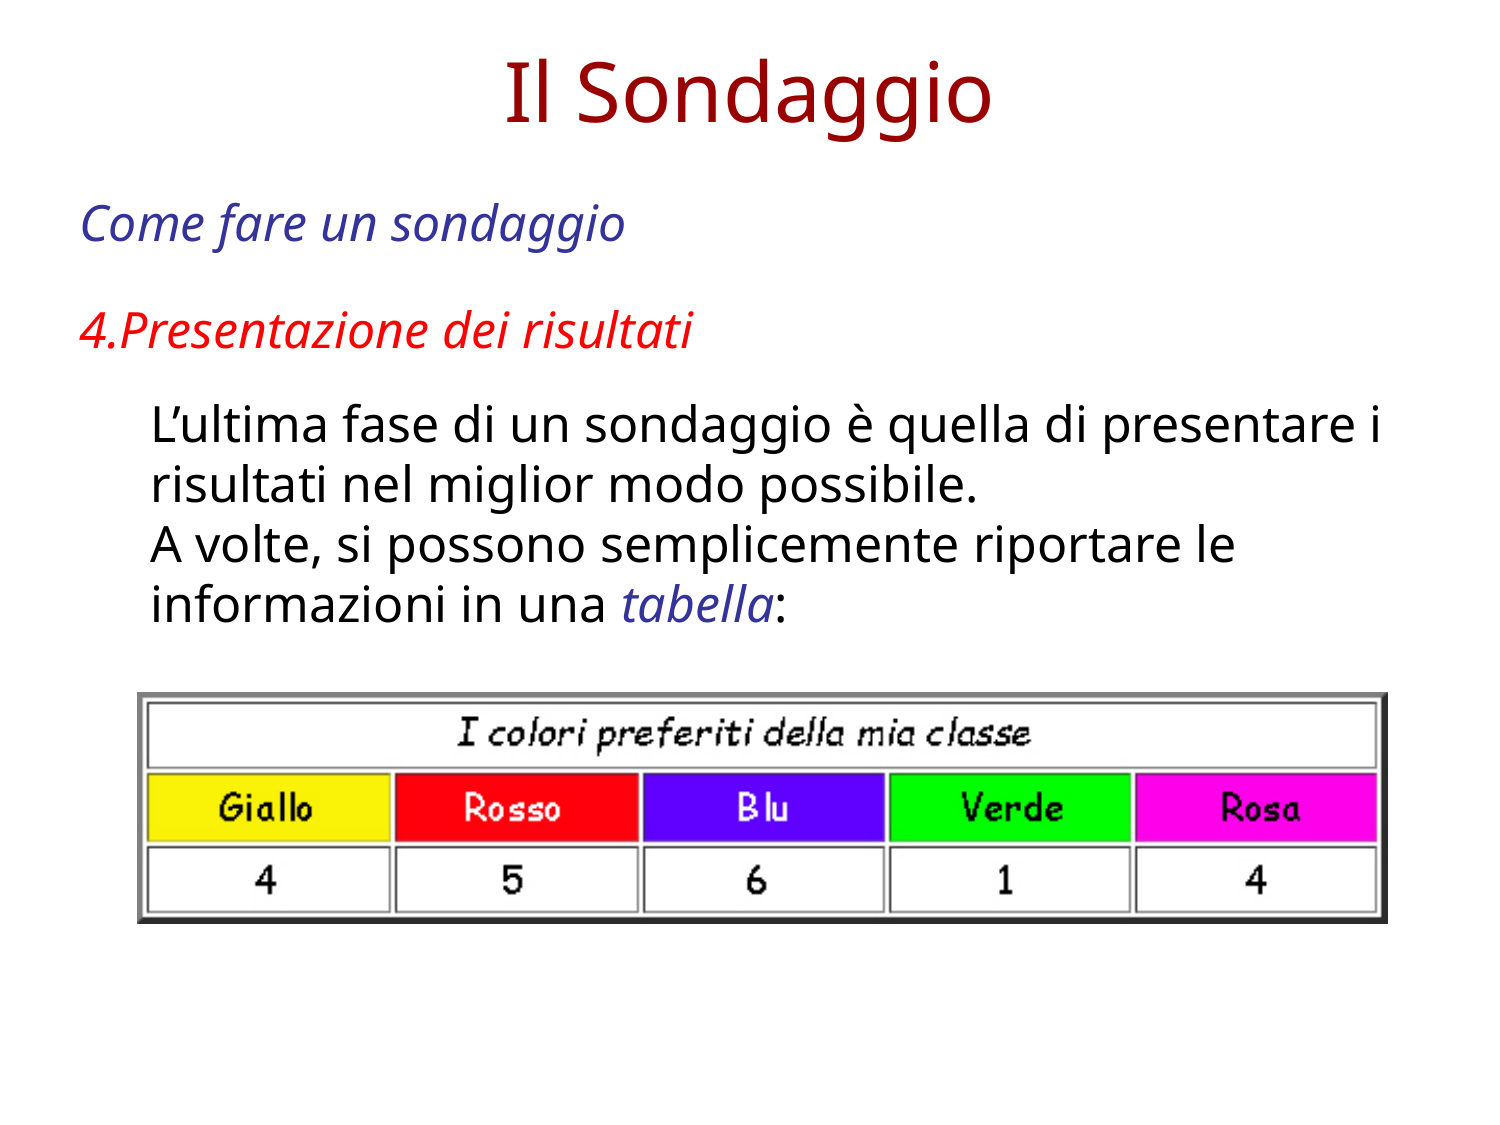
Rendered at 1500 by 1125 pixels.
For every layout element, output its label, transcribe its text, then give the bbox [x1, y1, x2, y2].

text_box Presentazione dei risultati [64, 290, 1424, 374]
text_box Come fare un sondaggio [64, 184, 904, 279]
text_box L’ultima fase di un sondaggio è quella di presentare i risultati nel miglior modo possibile. A volte, si possono semplicemente riportare le informazioni in una tabella: [135, 385, 1459, 646]
text_box Il Sondaggio [74, 0, 1425, 183]
picture [137, 692, 1389, 924]
